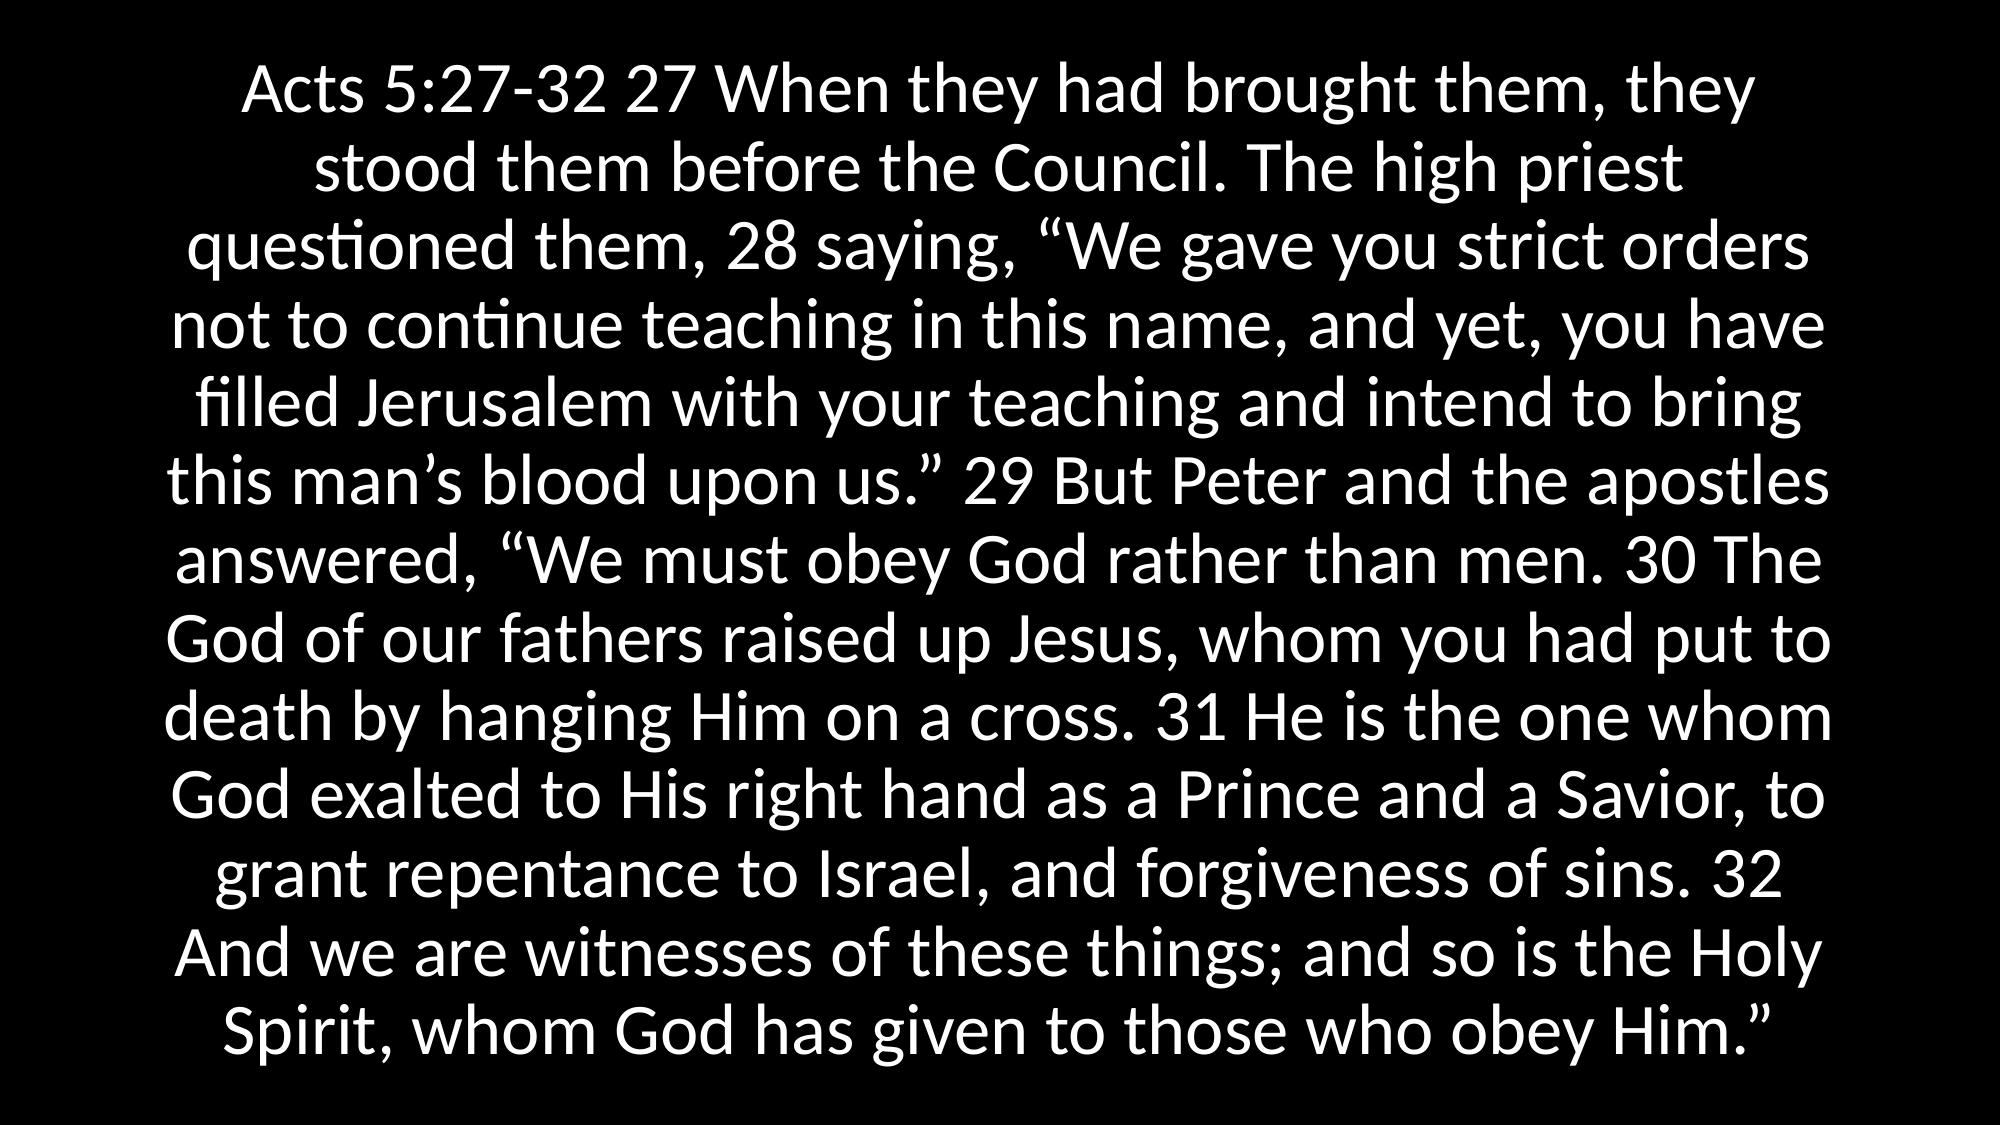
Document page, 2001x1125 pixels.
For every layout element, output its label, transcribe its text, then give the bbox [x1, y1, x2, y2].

list Acts 5:27-32 27 When they had brought them, they stood them before the Council. The high priest questioned them, 28 saying, “We gave you strict orders not to continue teaching in this name, and yet, you have filled Jerusalem with your teaching and intend to bring this man’s blood upon us.” 29 But Peter and the apostles answered, “We must obey God rather than men. 30 The God of our fathers raised up Jesus, whom you had put to death by hanging Him on a cross. 31 He is the one whom God exalted to His right hand as a Prince and a Savior, to grant repentance to Israel, and forgiveness of sins. 32 And we are witnesses of these things; and so is the Holy Spirit, whom God has given to those who obey Him.” [137, 35, 1863, 1085]
